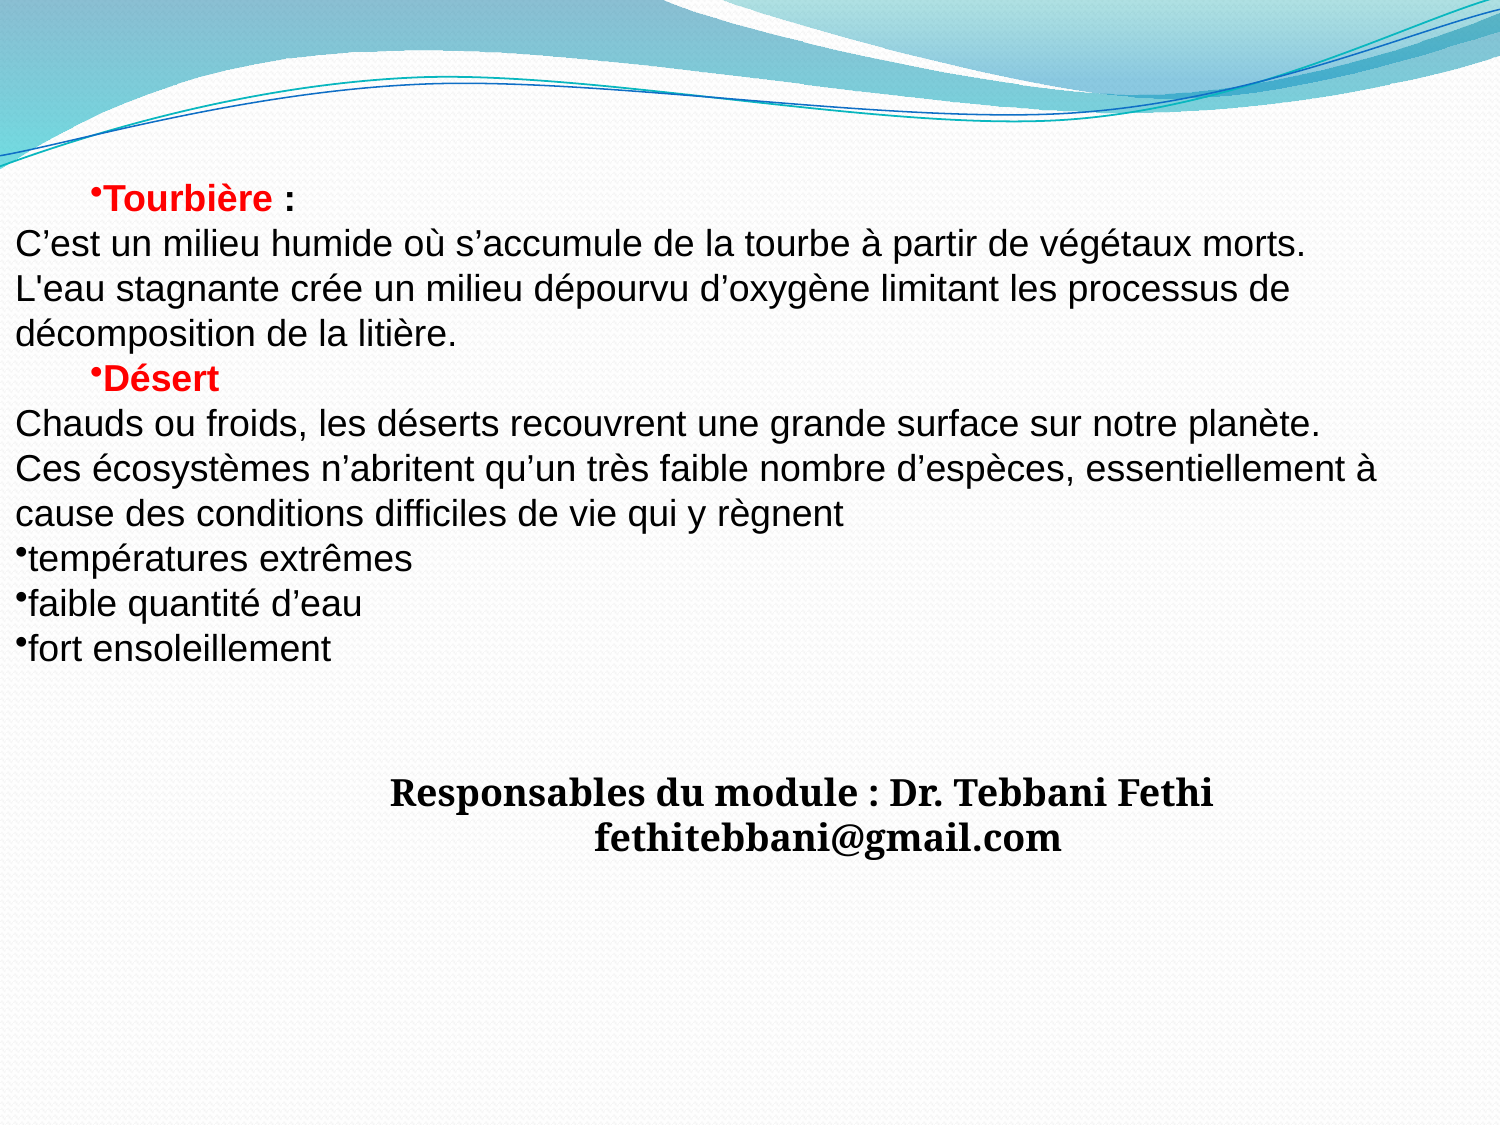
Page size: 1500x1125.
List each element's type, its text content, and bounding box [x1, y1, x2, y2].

text_box Tourbière : C’est un milieu humide où s’accumule de la tourbe à partir de végétaux morts. L'eau stagnante crée un milieu dépourvu d’oxygène limitant les processus de décomposition de la litière. Désert Chauds ou froids, les déserts recouvrent une grande surface sur notre planète. Ces écosystèmes n’abritent qu’un très faible nombre d’espèces, essentiellement à cause des conditions difficiles de vie qui y règnent températures extrêmes faible quantité d’eau fort ensoleillement [0, 166, 1453, 677]
text_box Responsables du module : Dr. Tebbani Fethi fethitebbani@gmail.com [374, 761, 1348, 866]
